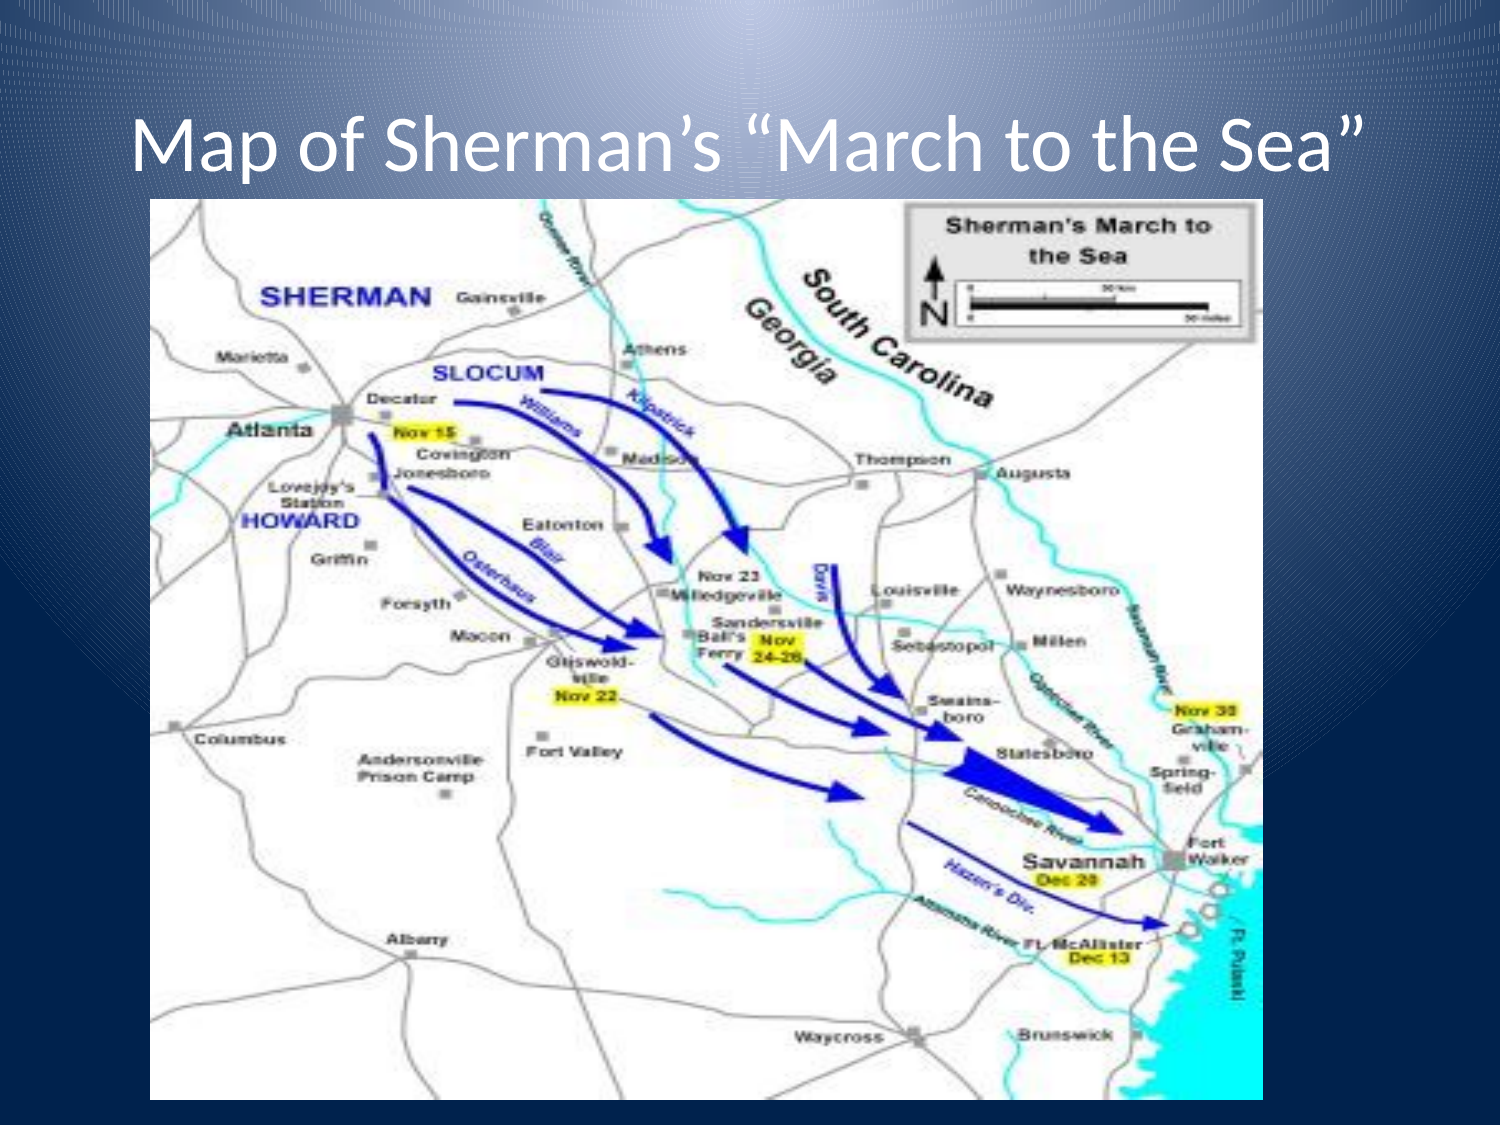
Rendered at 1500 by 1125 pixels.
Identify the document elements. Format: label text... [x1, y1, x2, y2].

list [149, 199, 1263, 1101]
title Map of Sherman’s “March to the Sea” [75, 45, 1425, 233]
